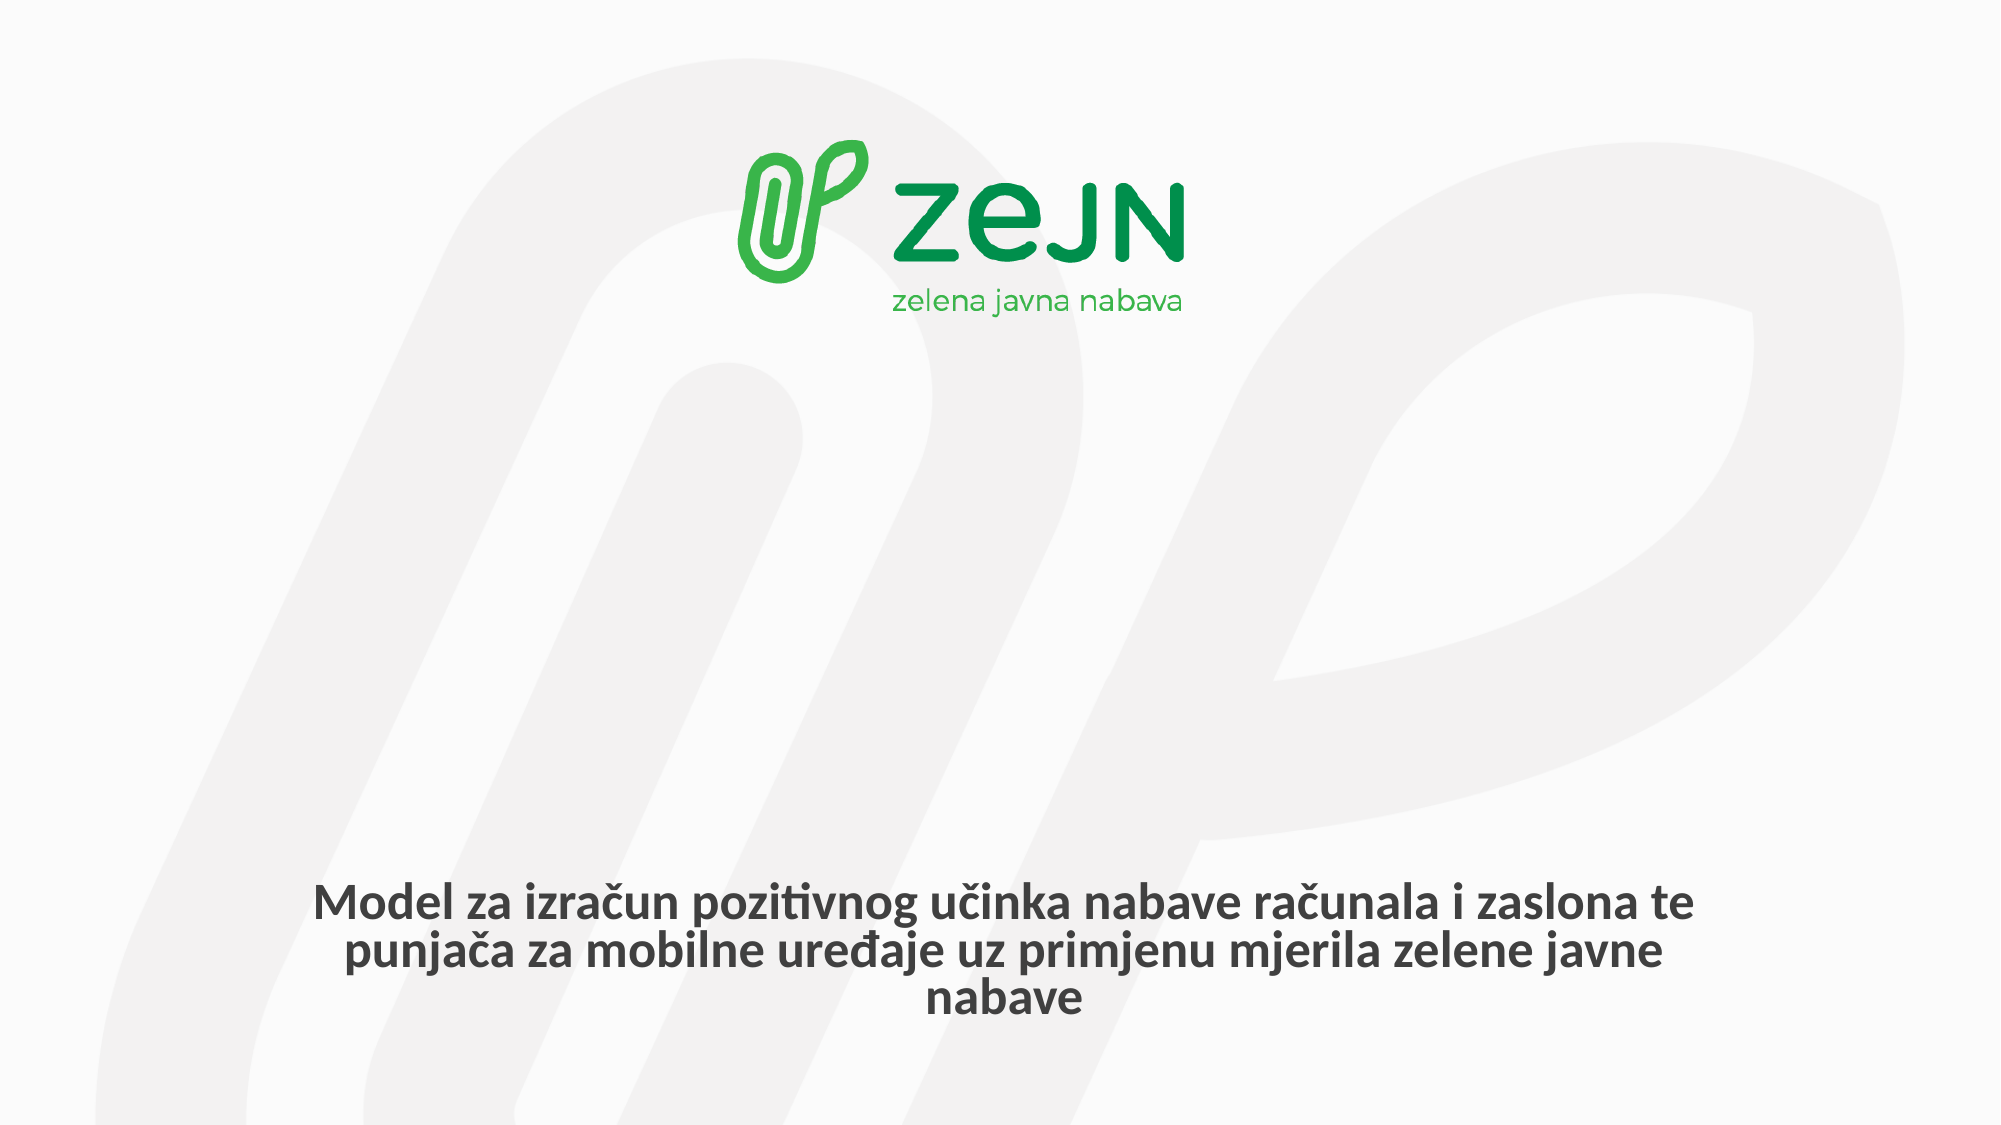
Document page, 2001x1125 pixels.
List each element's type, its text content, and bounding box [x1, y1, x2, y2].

picture [0, 0, 2000, 1125]
title Model za izračun pozitivnog učinka nabave računala i zaslona te punjača za mobilne uređaje uz primjenu mjerila zelene javne nabave [254, 775, 1755, 1032]
